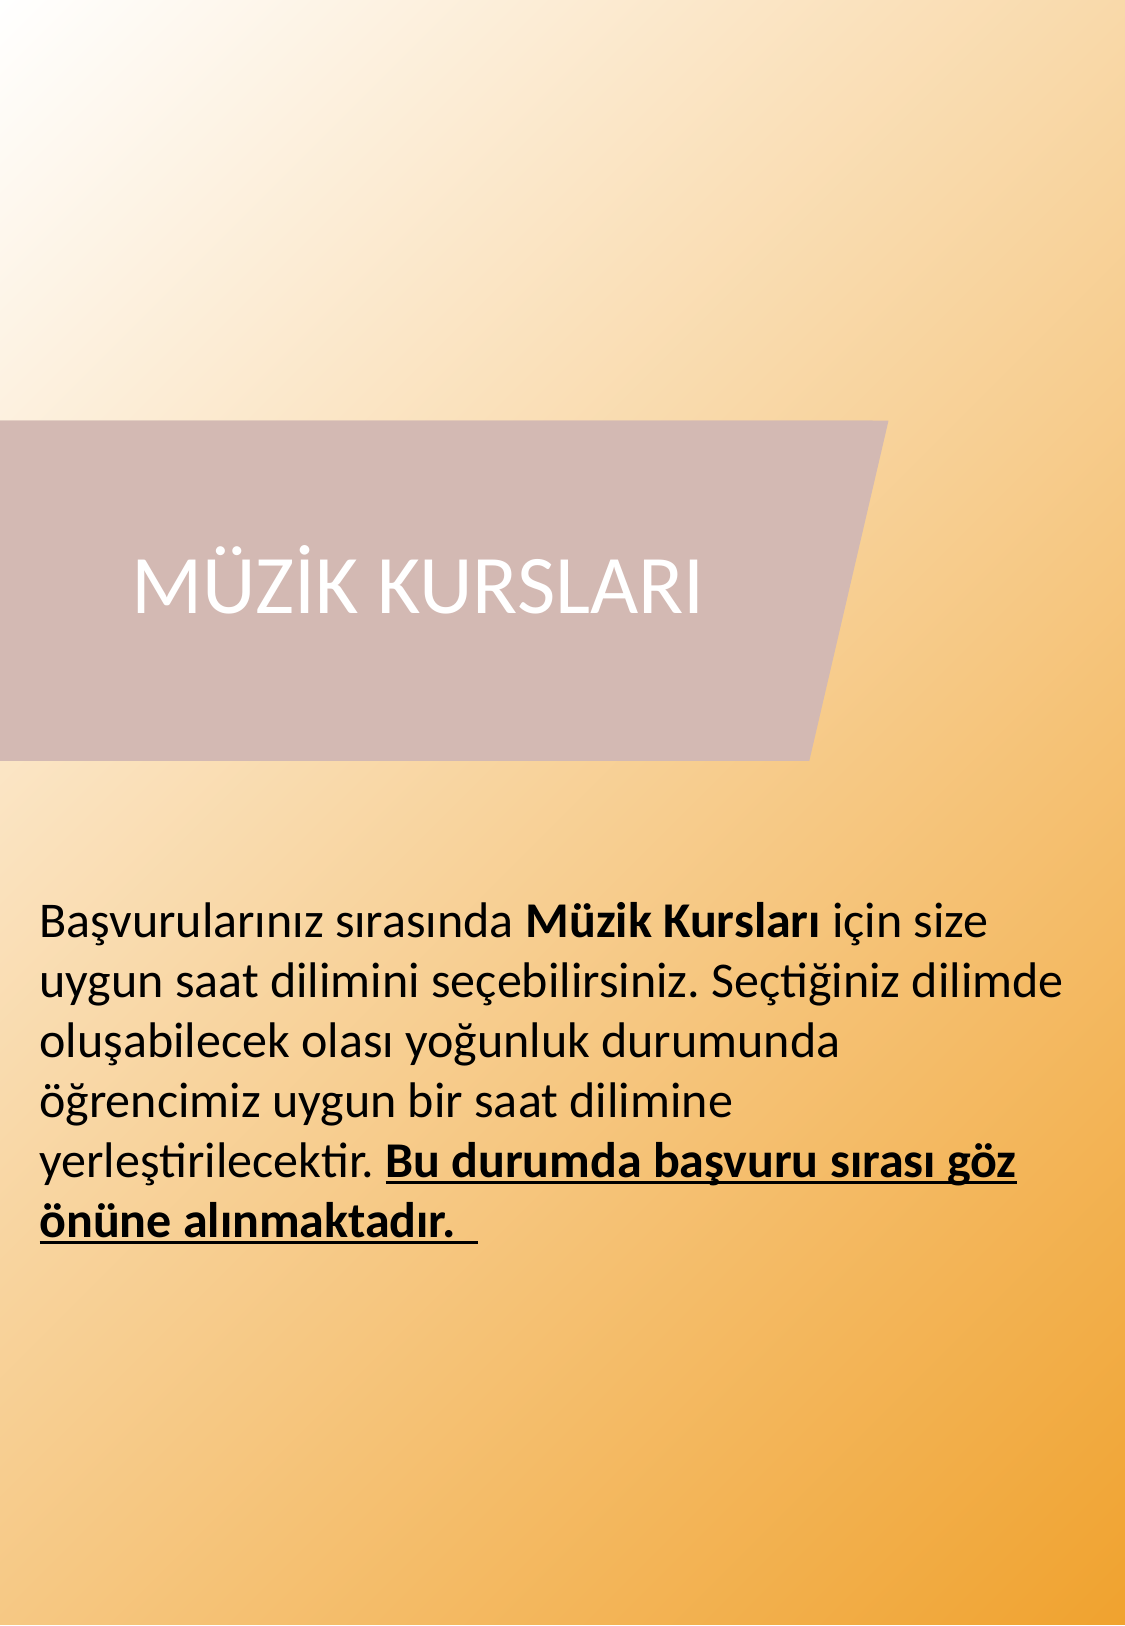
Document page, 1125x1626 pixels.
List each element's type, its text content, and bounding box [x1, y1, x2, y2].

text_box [0, 420, 889, 762]
text_box Başvurularınız sırasında Müzik Kursları için size uygun saat dilimini seçebilirsiniz. Seçtiğiniz dilimde oluşabilecek olası yoğunluk durumunda öğrencimiz uygun bir saat dilimine yerleştirilecektir. Bu durumda başvuru sırası göz önüne alınmaktadır. ​ [24, 880, 1082, 1256]
